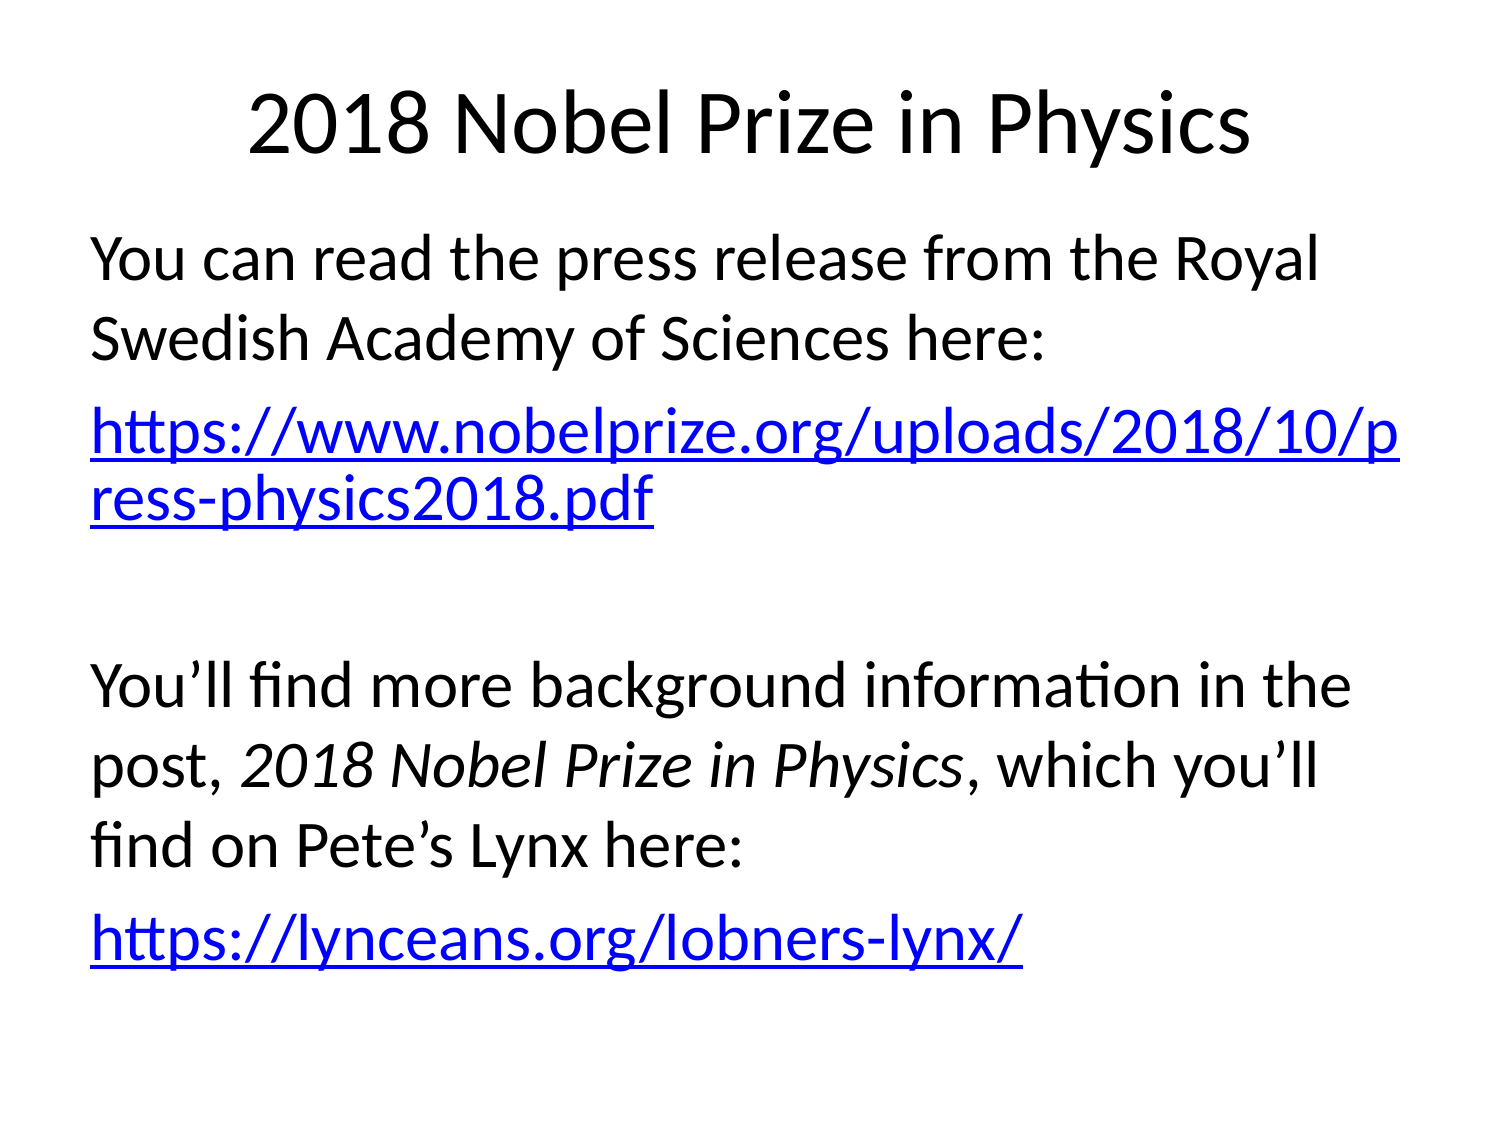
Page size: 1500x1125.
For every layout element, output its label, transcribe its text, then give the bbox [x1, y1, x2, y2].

list You can read the press release from the Royal Swedish Academy of Sciences here: https://www.nobelprize.org/uploads/2018/10/press-physics2018.pdf You’ll find more background information in the post, 2018 Nobel Prize in Physics, which you’ll find on Pete’s Lynx here: https://lynceans.org/lobners-lynx/ [75, 205, 1425, 1005]
title 2018 Nobel Prize in Physics [75, 37, 1425, 196]
